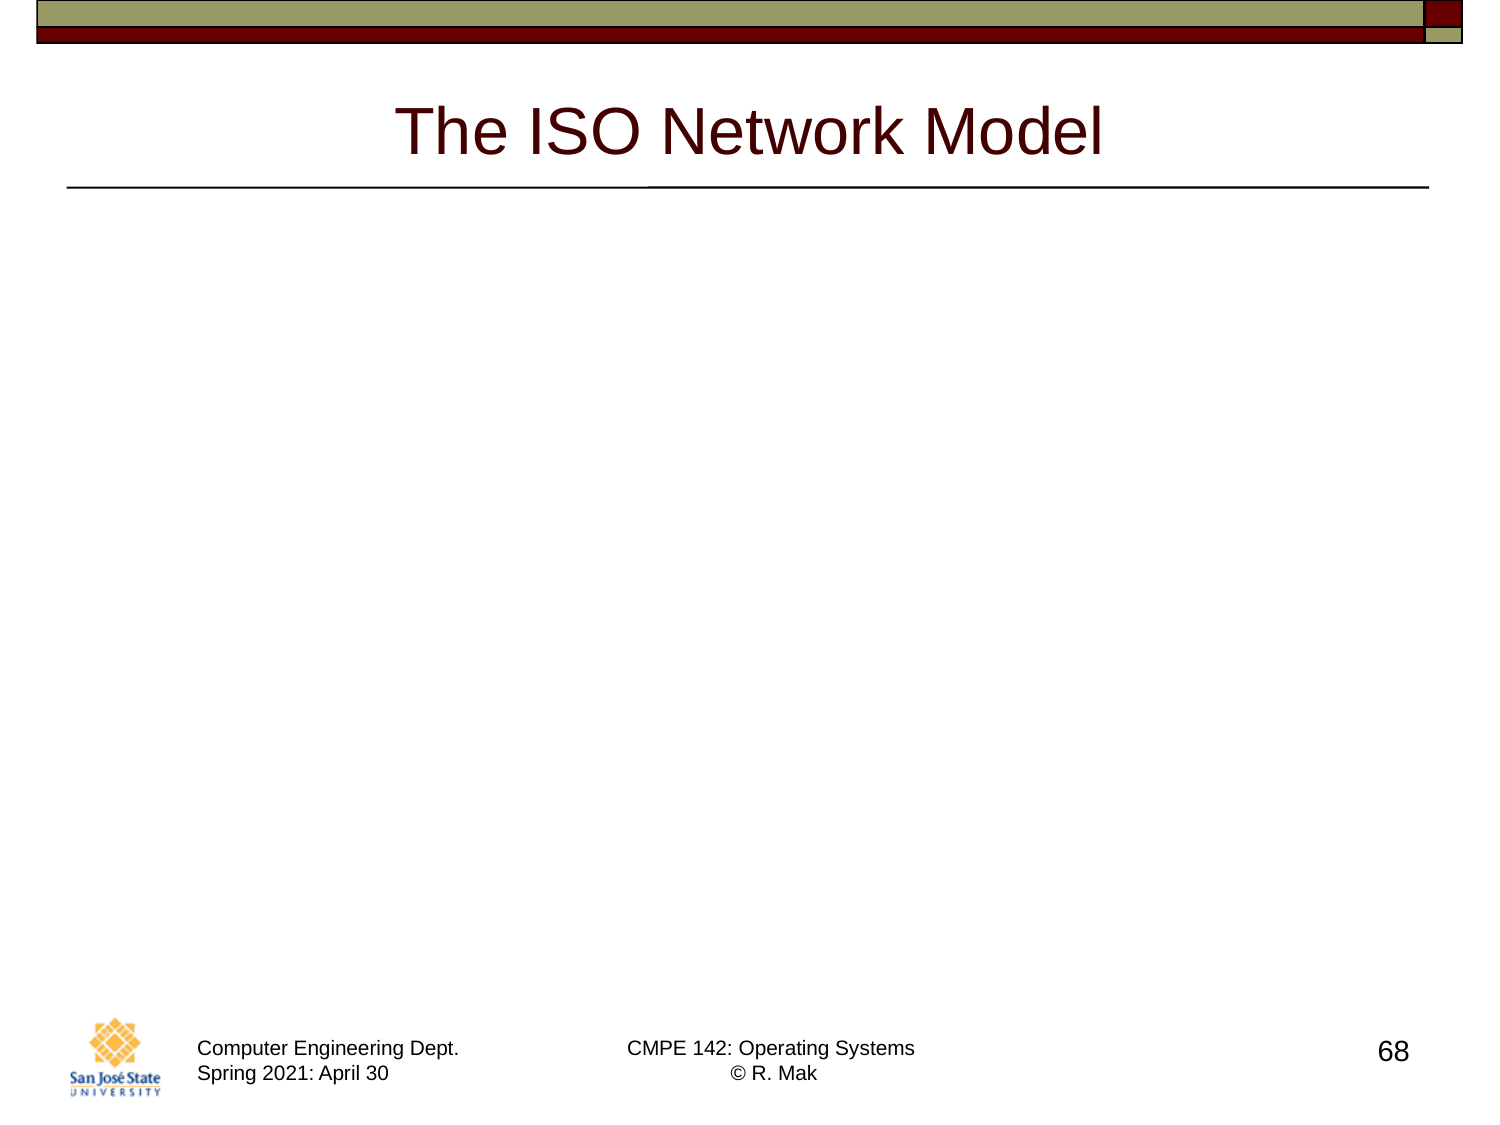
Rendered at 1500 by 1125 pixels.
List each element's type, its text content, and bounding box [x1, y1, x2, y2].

title The ISO Network Model [75, 67, 1425, 175]
picture [60, 1012, 166, 1112]
slide_number 68 [1305, 1025, 1425, 1100]
